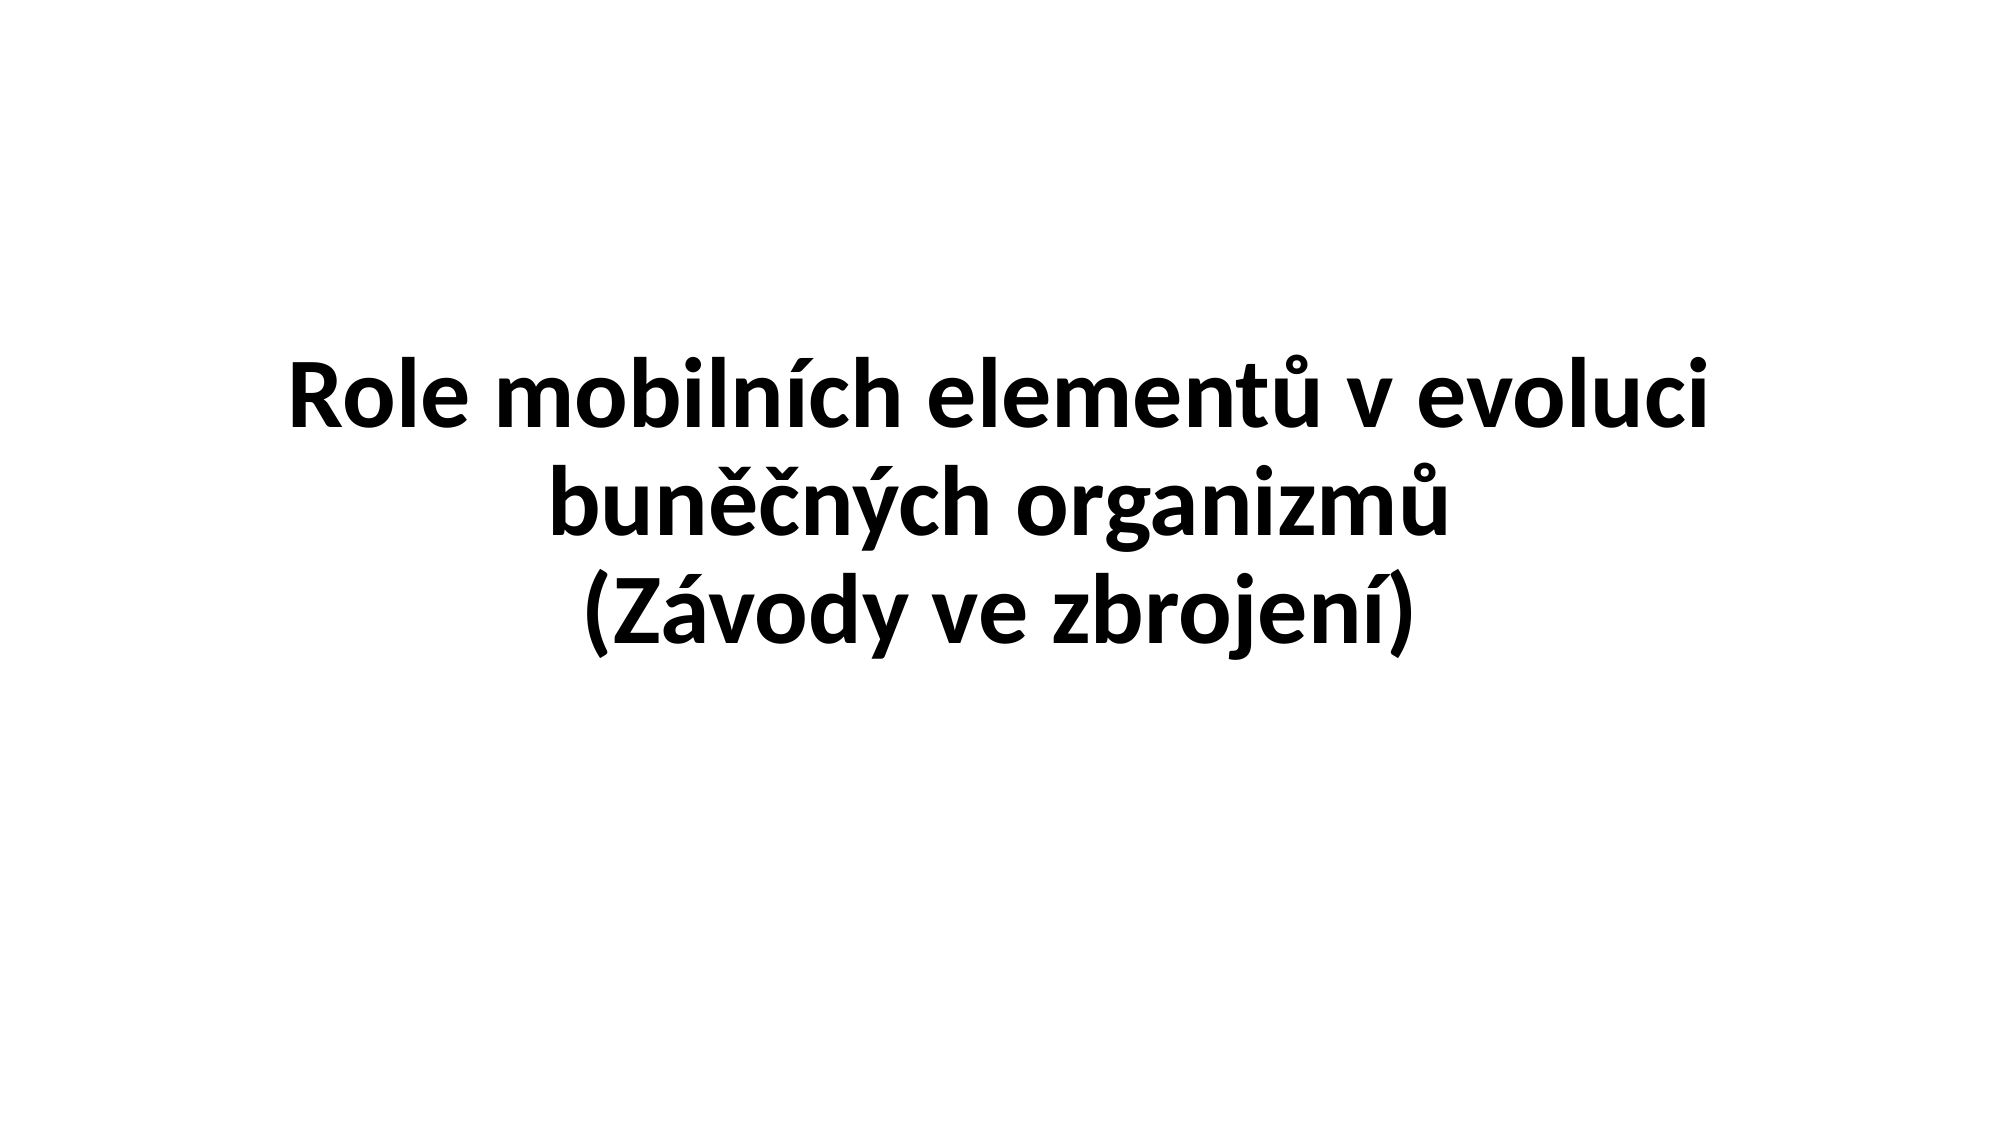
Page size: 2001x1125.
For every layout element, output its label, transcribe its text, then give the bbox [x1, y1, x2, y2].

title Role mobilních elementů v evoluci buněčných organizmů (Závody ve zbrojení) [249, 280, 1750, 673]
